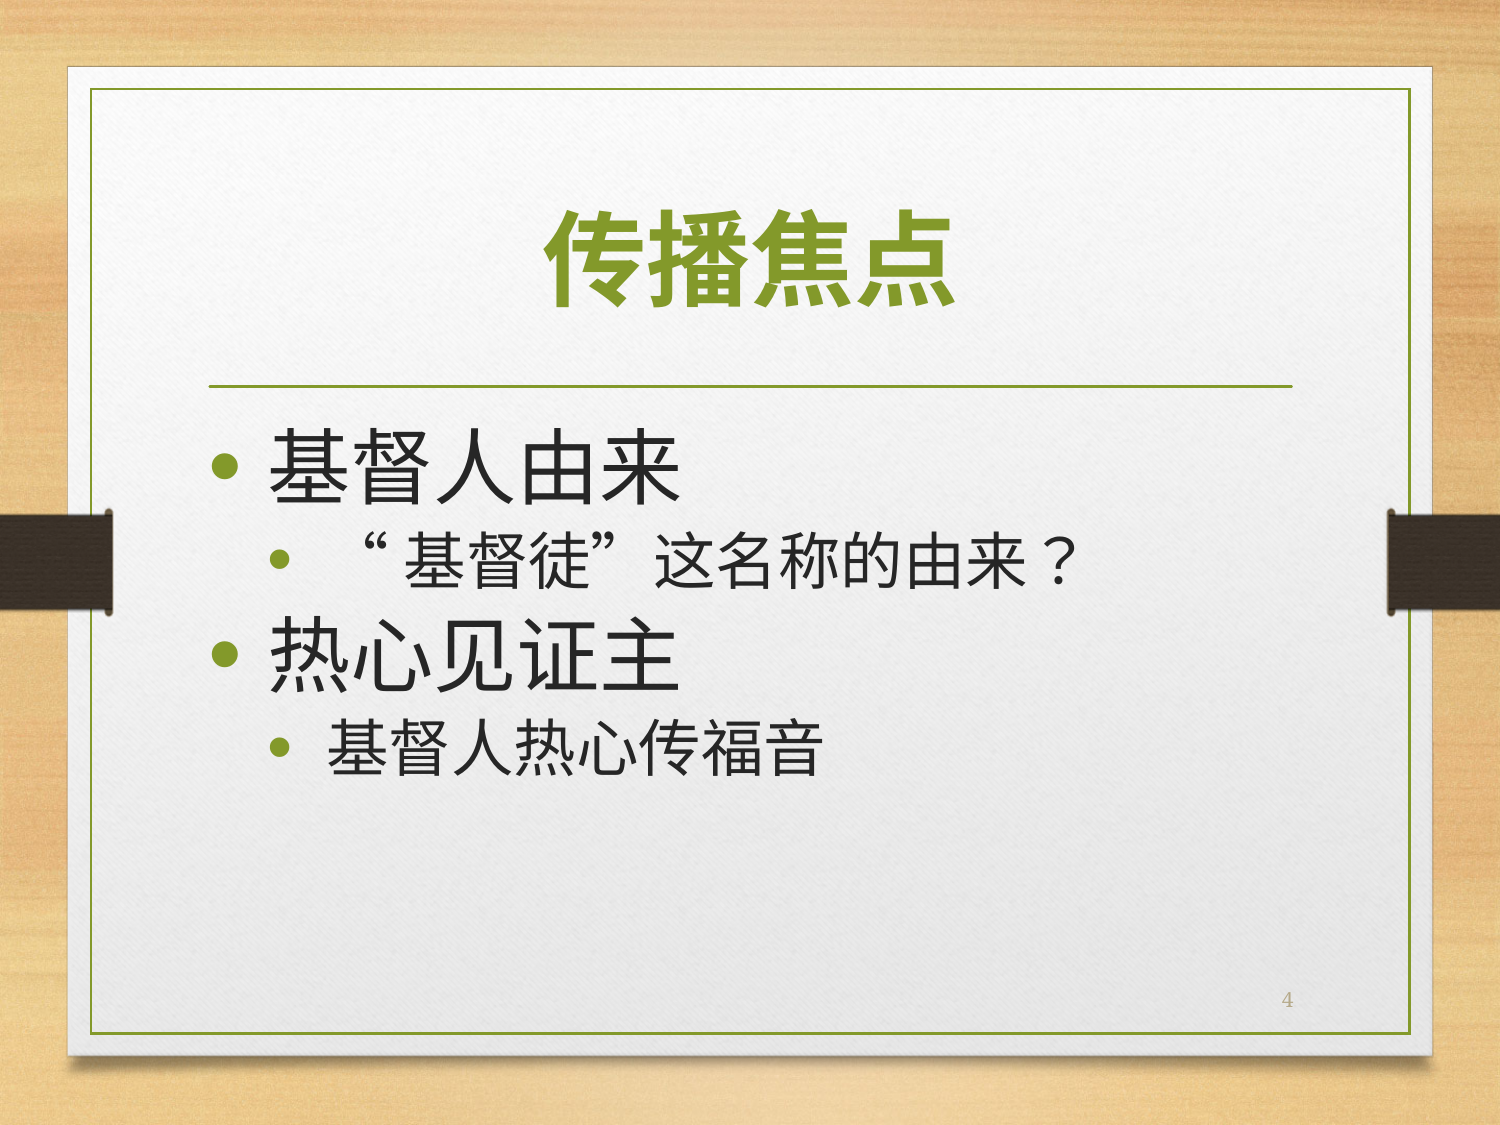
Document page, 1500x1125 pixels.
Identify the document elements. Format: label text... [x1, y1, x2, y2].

list 基督人由来 “基督徒”这名称的由来？ 热心见证主 基督人热心传福音 [193, 408, 1341, 974]
title 传播焦点 [193, 150, 1309, 365]
slide_number 4 [1243, 977, 1309, 1024]
picture [0, 0, 1500, 1125]
